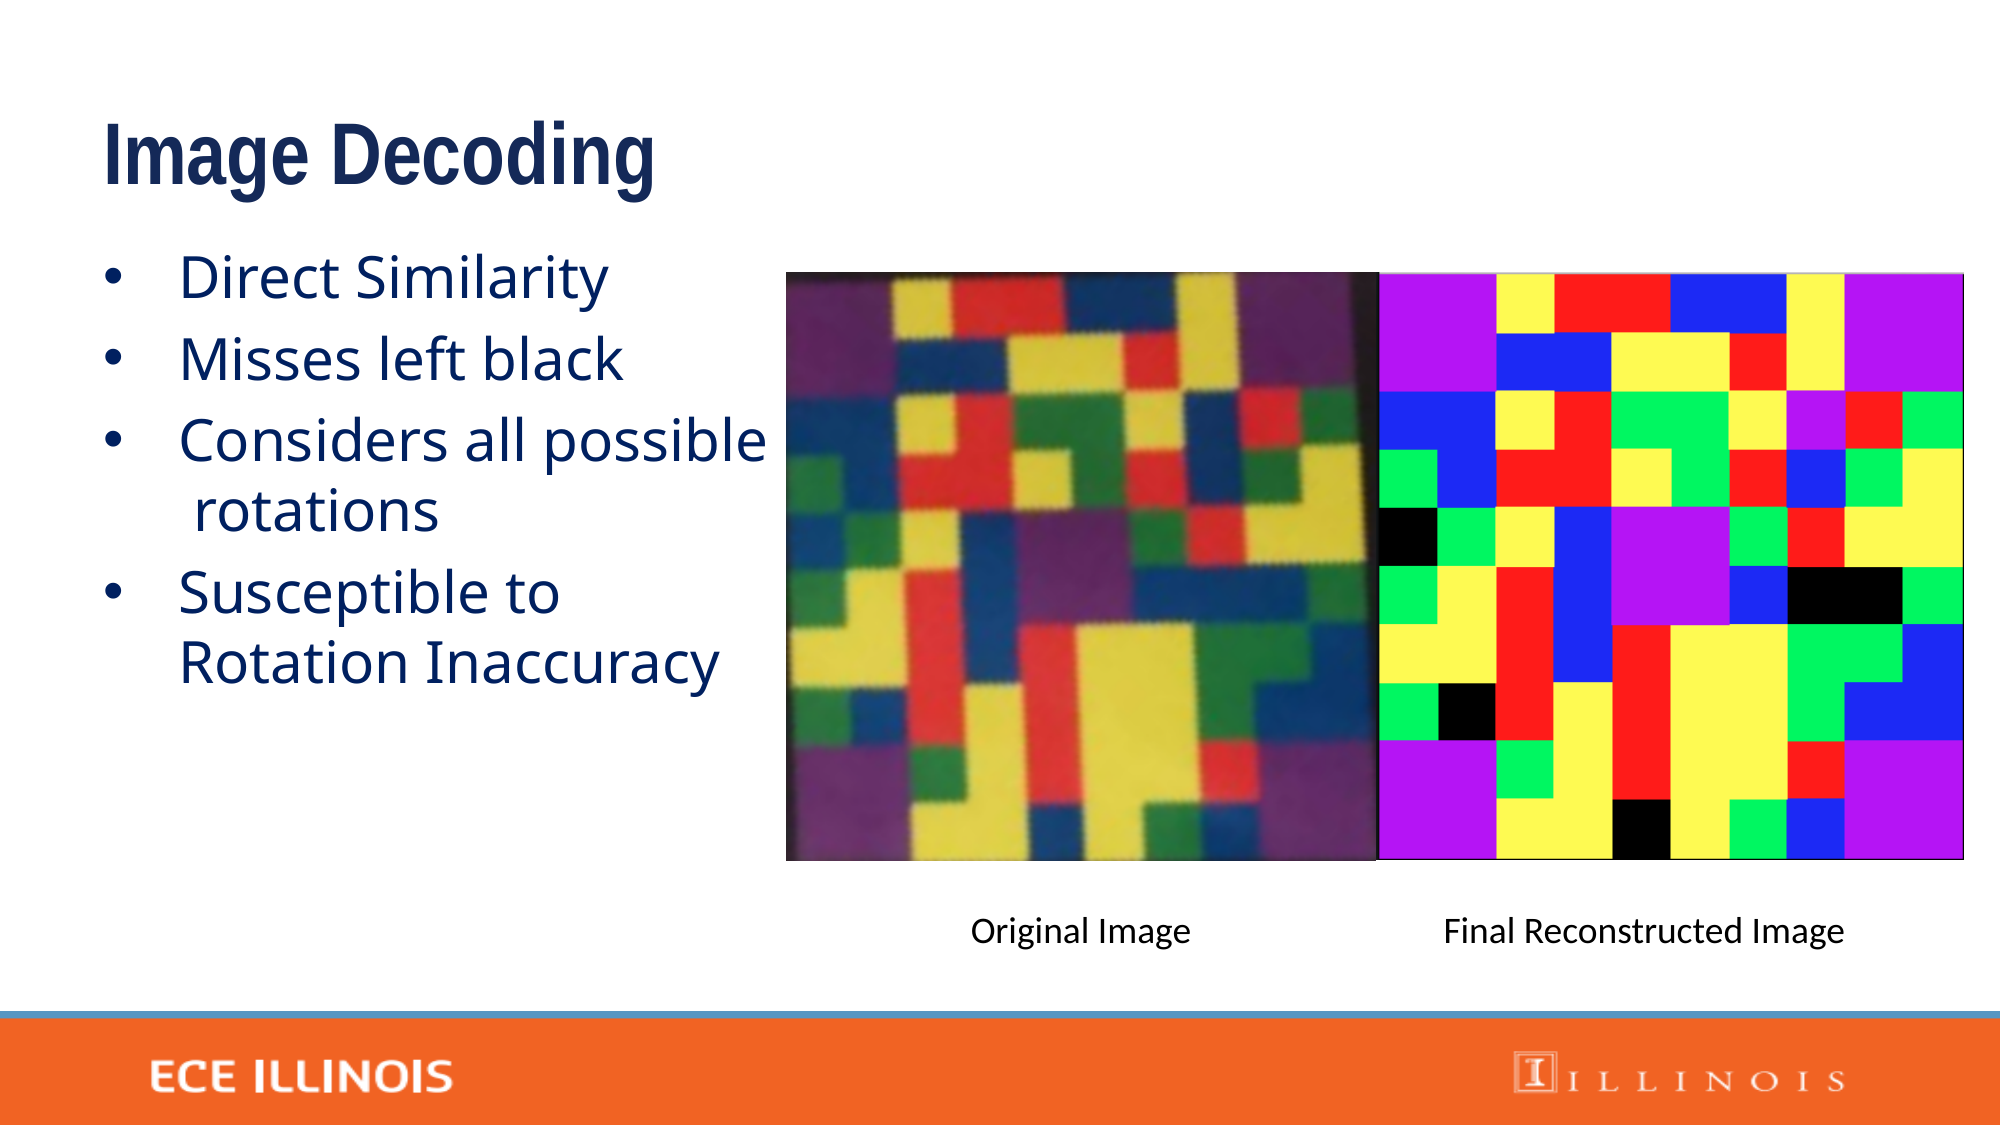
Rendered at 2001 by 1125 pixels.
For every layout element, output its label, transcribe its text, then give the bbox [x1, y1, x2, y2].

list Image Decoding [88, 89, 1018, 198]
text_box Final Reconstructed Image [1350, 898, 1939, 959]
text_box Original Image [786, 898, 1350, 959]
picture [786, 272, 1376, 861]
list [1377, 272, 1965, 860]
